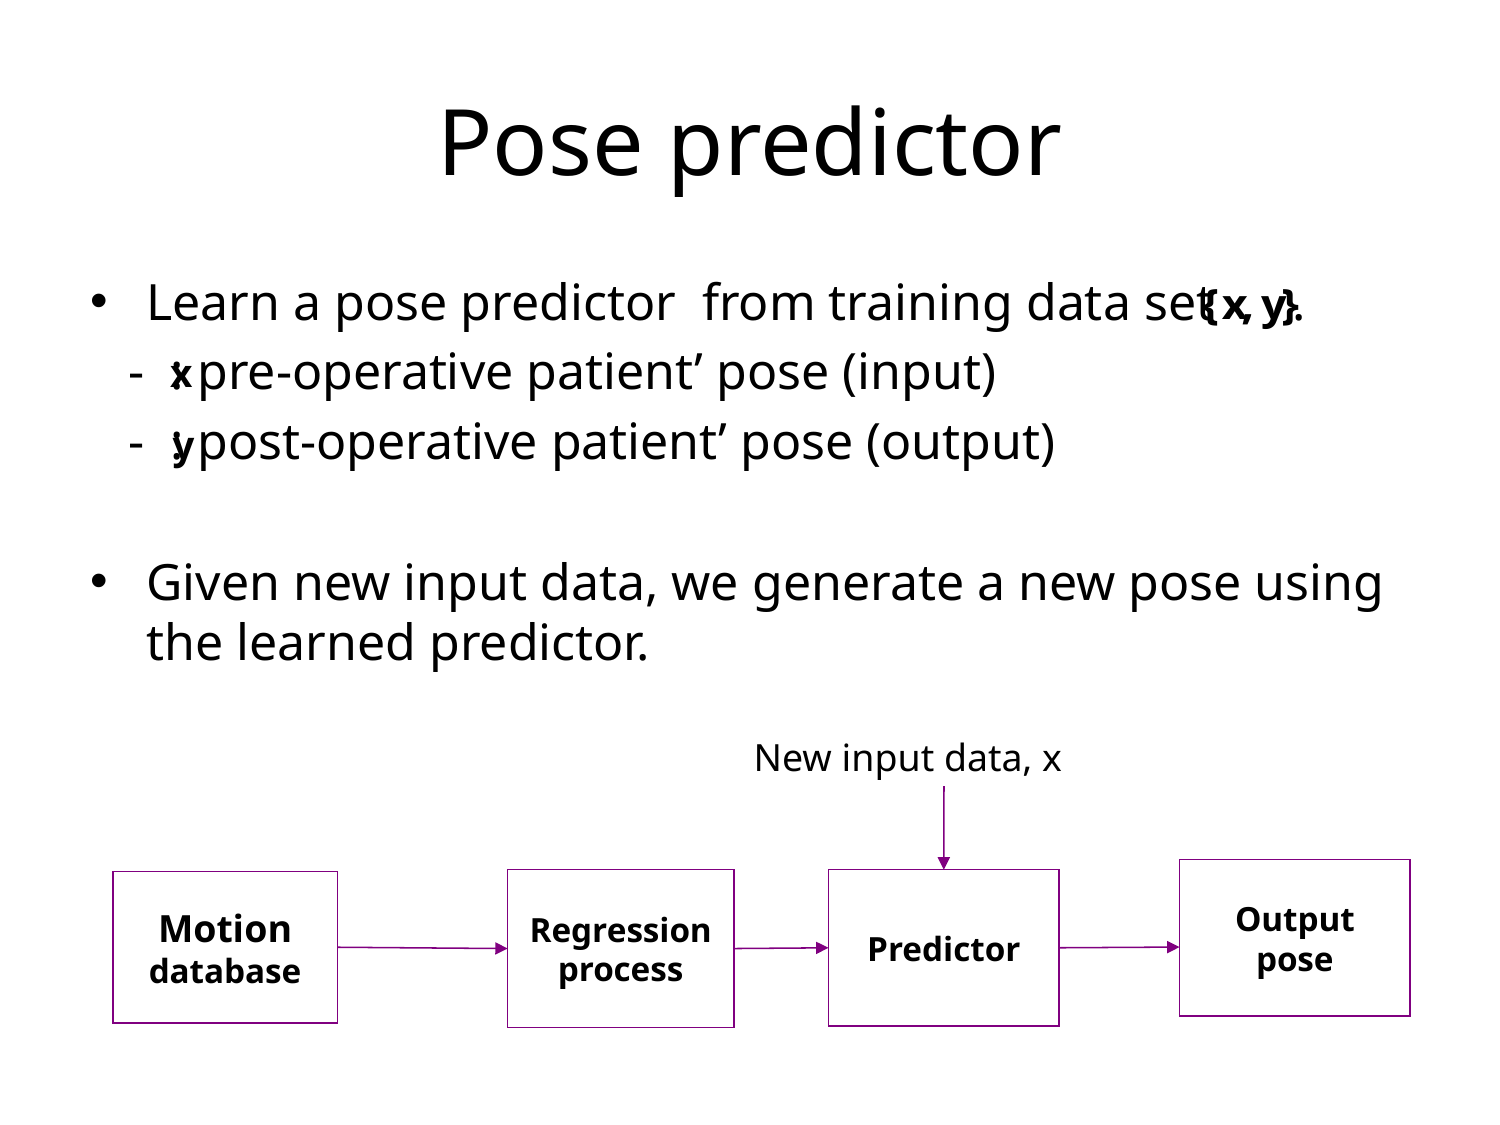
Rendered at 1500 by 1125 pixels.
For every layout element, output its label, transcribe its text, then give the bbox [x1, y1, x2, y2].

text_box New input data, x [738, 726, 1150, 787]
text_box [164, 358, 198, 395]
text_box Motion database [112, 871, 338, 1024]
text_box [1195, 276, 1313, 334]
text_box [167, 430, 200, 474]
list Learn a pose predictor from training data set . - : pre-operative patient’ pose (input) - : post-operative patient’ pose (output) Given new input data, we generate a new pose using the learned predictor. [75, 262, 1425, 1005]
title Pose predictor [75, 45, 1425, 233]
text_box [507, 869, 1060, 1028]
text_box Output pose [1179, 859, 1411, 1016]
